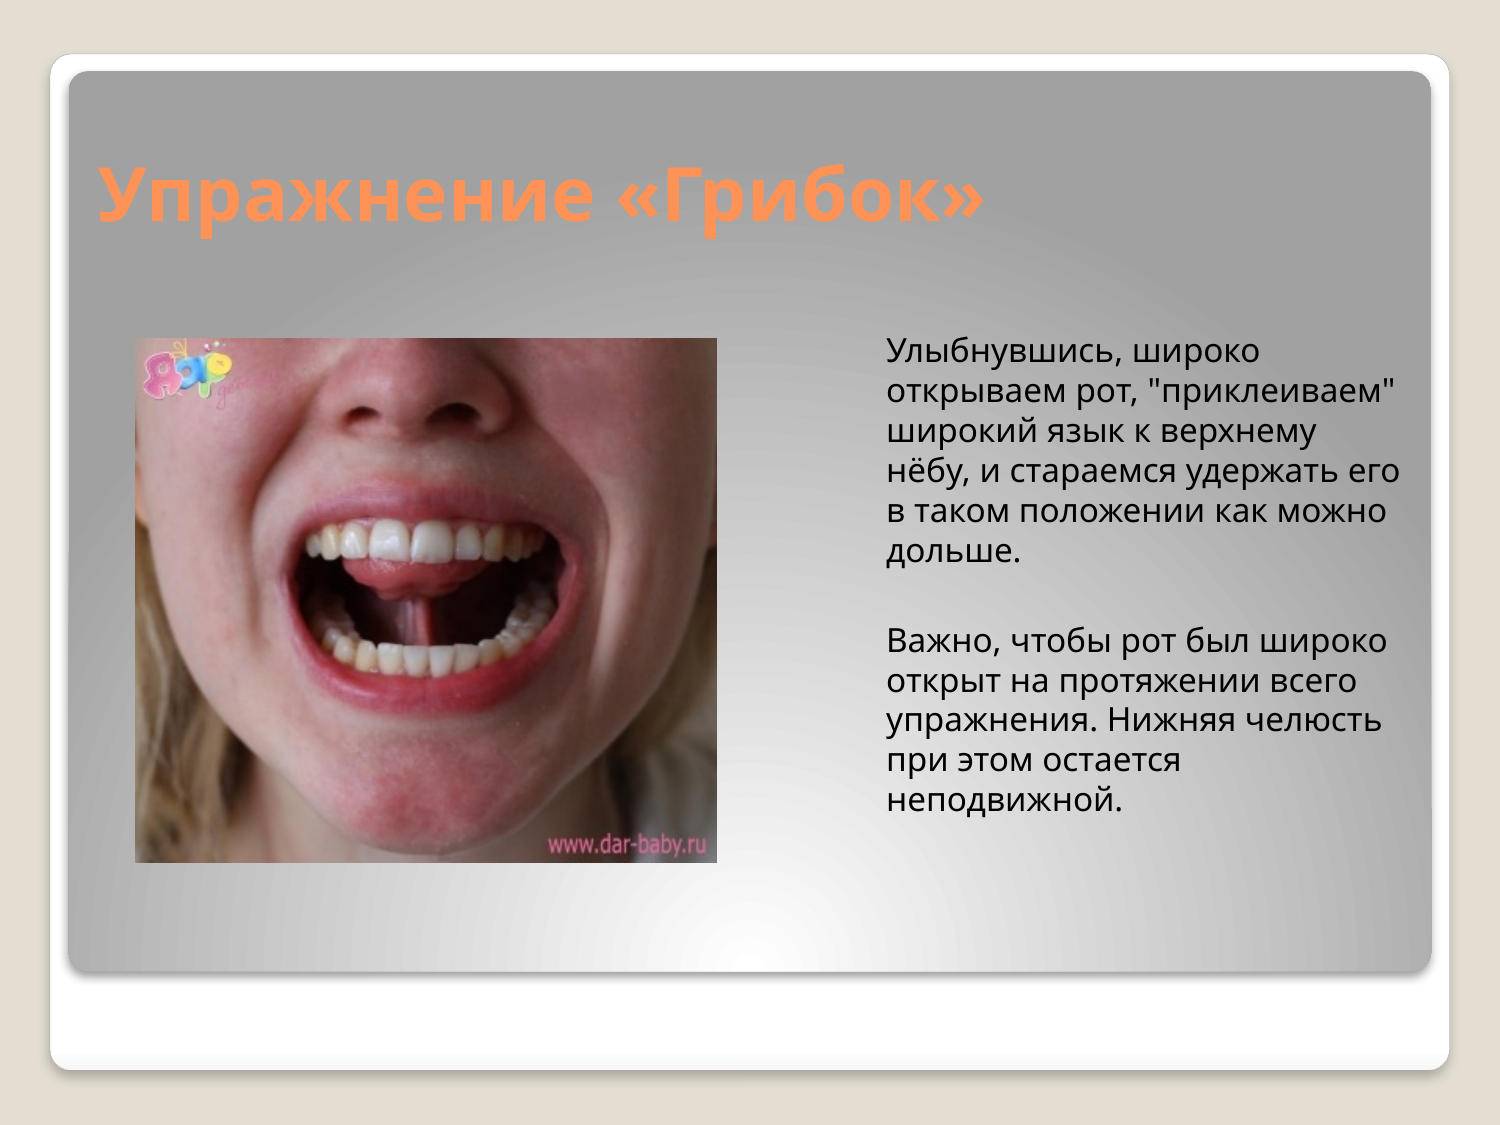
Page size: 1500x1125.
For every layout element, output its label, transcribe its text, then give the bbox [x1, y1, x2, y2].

picture [135, 337, 718, 864]
title Упражнение «Грибок» [82, 78, 1425, 244]
list Улыбнувшись, широко открываем рот, "приклеиваем" широкий язык к верхнему нёбу, и стараемся удержать его в таком положении как можно дольше. Важно, чтобы рот был широко открыт на протяжении всего упражнения. Нижняя челюсть при этом остается неподвижной. [856, 314, 1425, 976]
